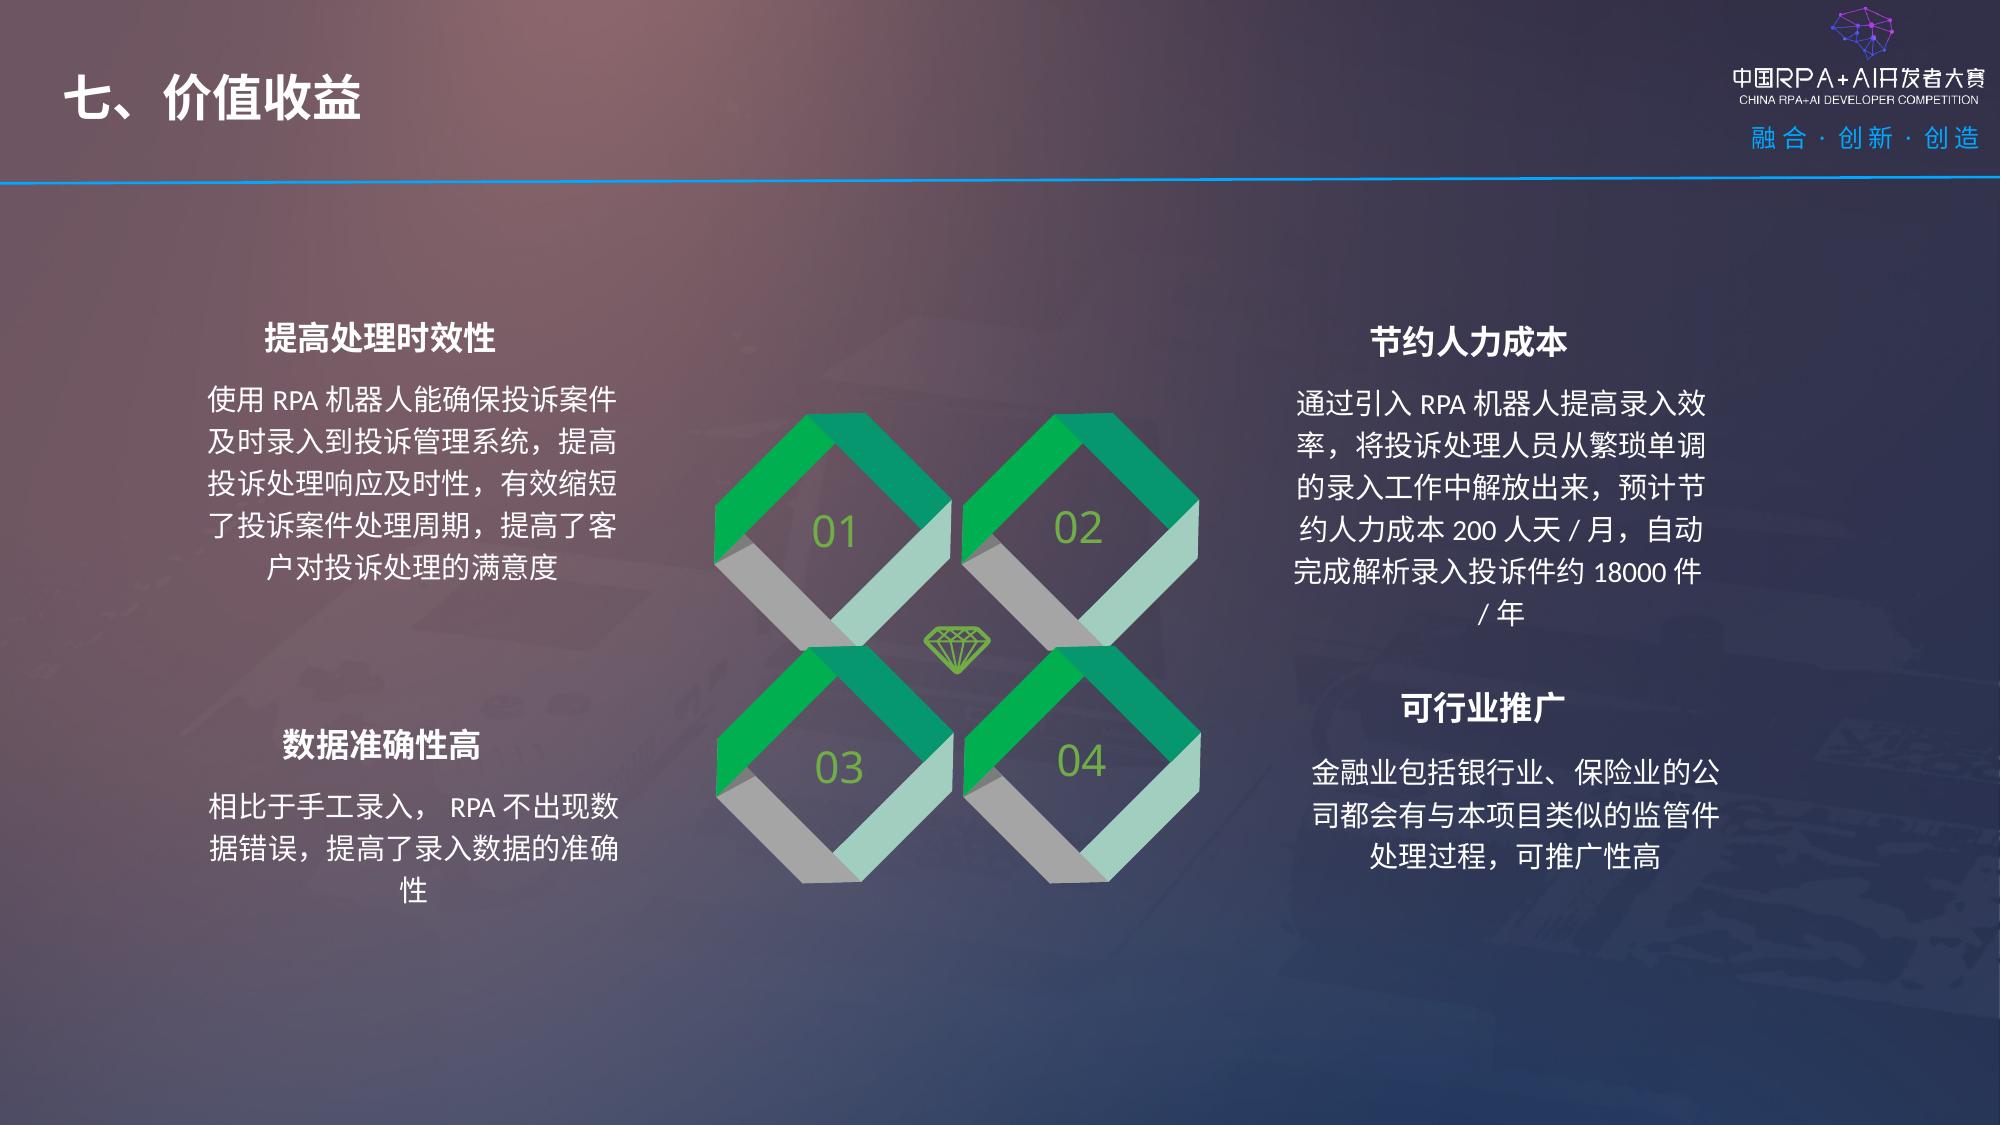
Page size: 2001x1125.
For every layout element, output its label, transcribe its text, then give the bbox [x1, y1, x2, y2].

picture [0, 0, 2001, 177]
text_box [188, 310, 682, 673]
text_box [1277, 314, 1771, 677]
picture [0, 184, 2000, 1125]
text_box 七、价值收益 [47, 59, 644, 134]
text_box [190, 716, 684, 1080]
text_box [1291, 679, 1785, 1046]
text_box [0, 177, 2000, 184]
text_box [725, 430, 1190, 867]
